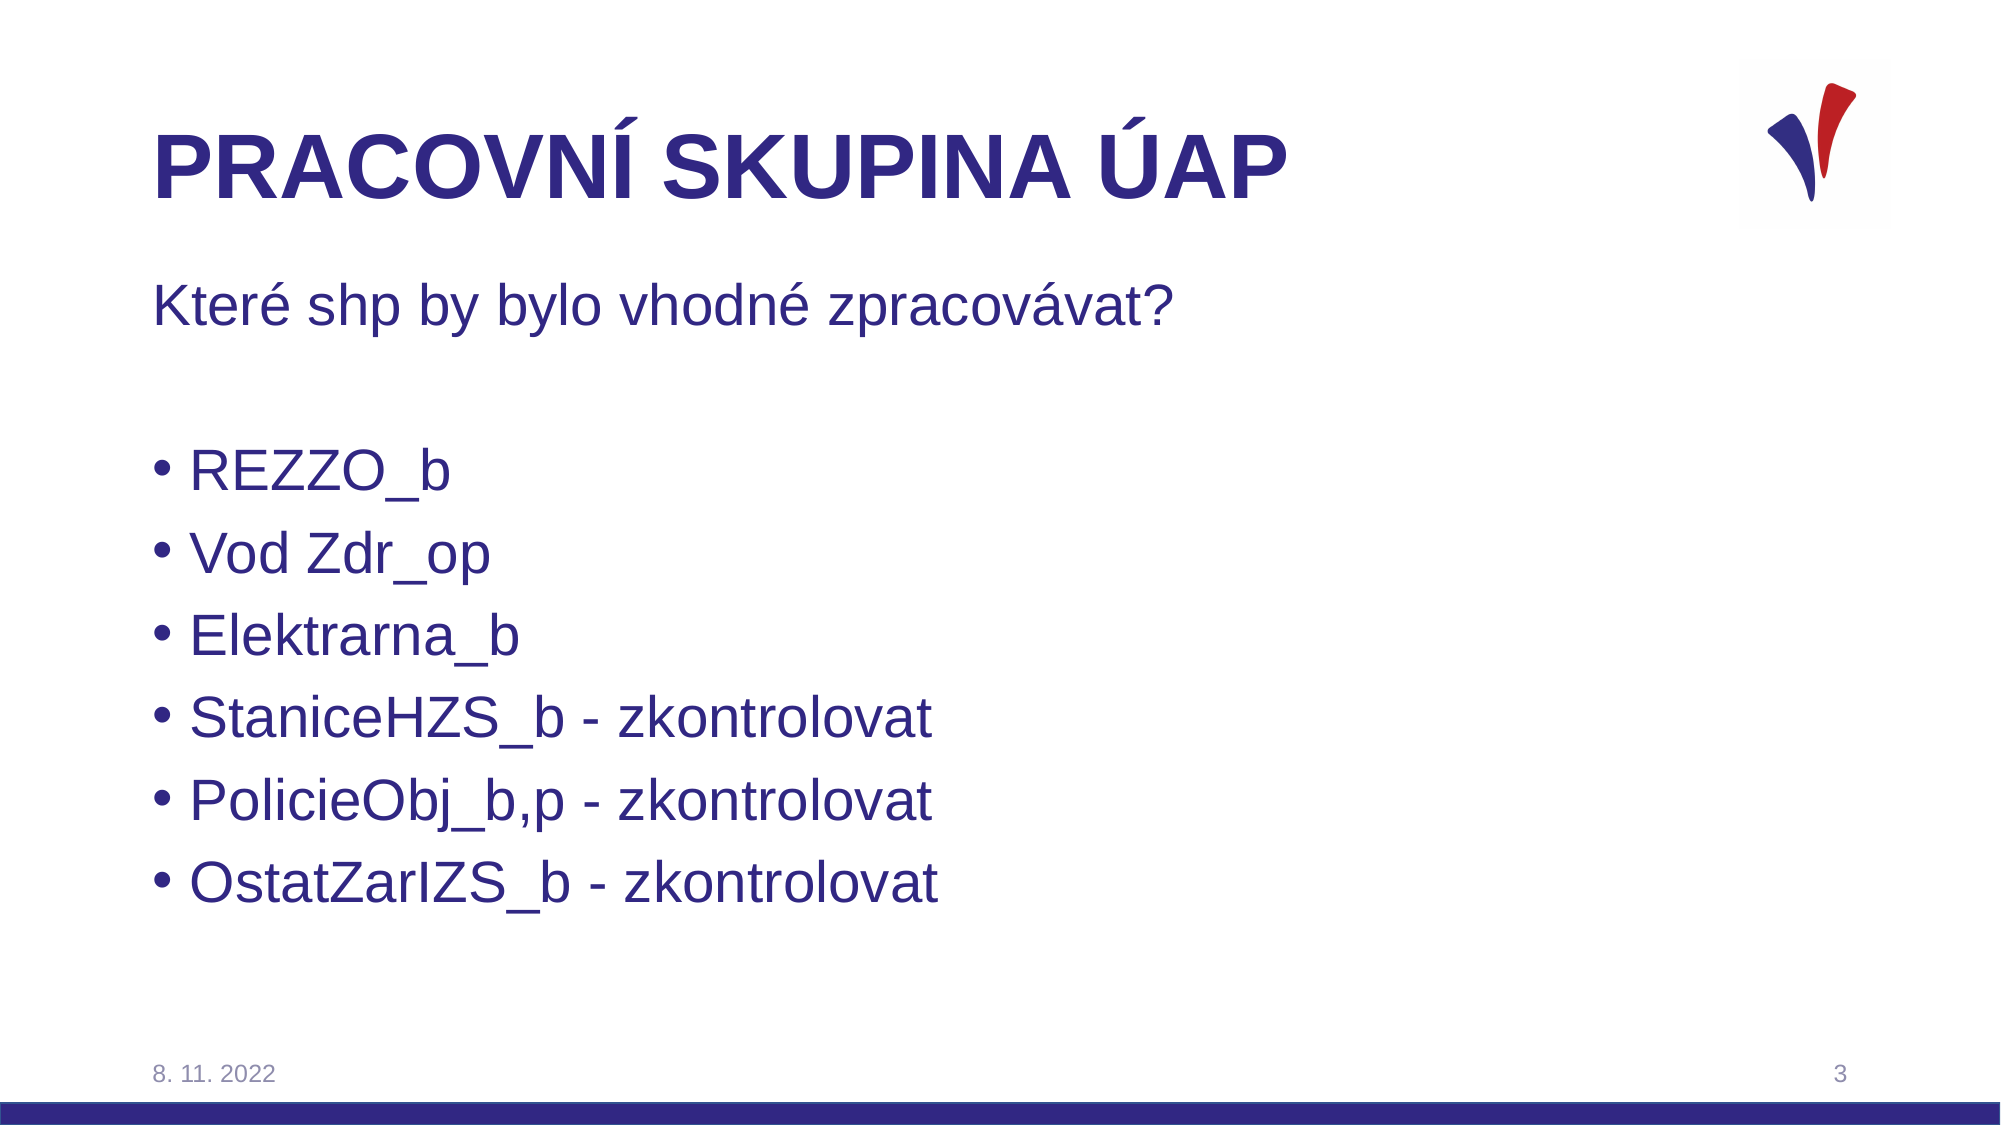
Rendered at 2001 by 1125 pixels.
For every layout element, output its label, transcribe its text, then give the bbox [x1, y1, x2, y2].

list Které shp by bylo vhodné zpracovávat? REZZO_b Vod Zdr_op Elektrarna_b StaniceHZS_b - zkontrolovat PolicieObj_b,p - zkontrolovat OstatZarIZS_b - zkontrolovat [137, 260, 1863, 1014]
title Pracovní skupina ÚAP [137, 59, 1684, 260]
slide_number 8. 11. 2022 [137, 1042, 588, 1103]
slide_number 3 [1412, 1042, 1863, 1103]
picture [1739, 59, 1891, 229]
